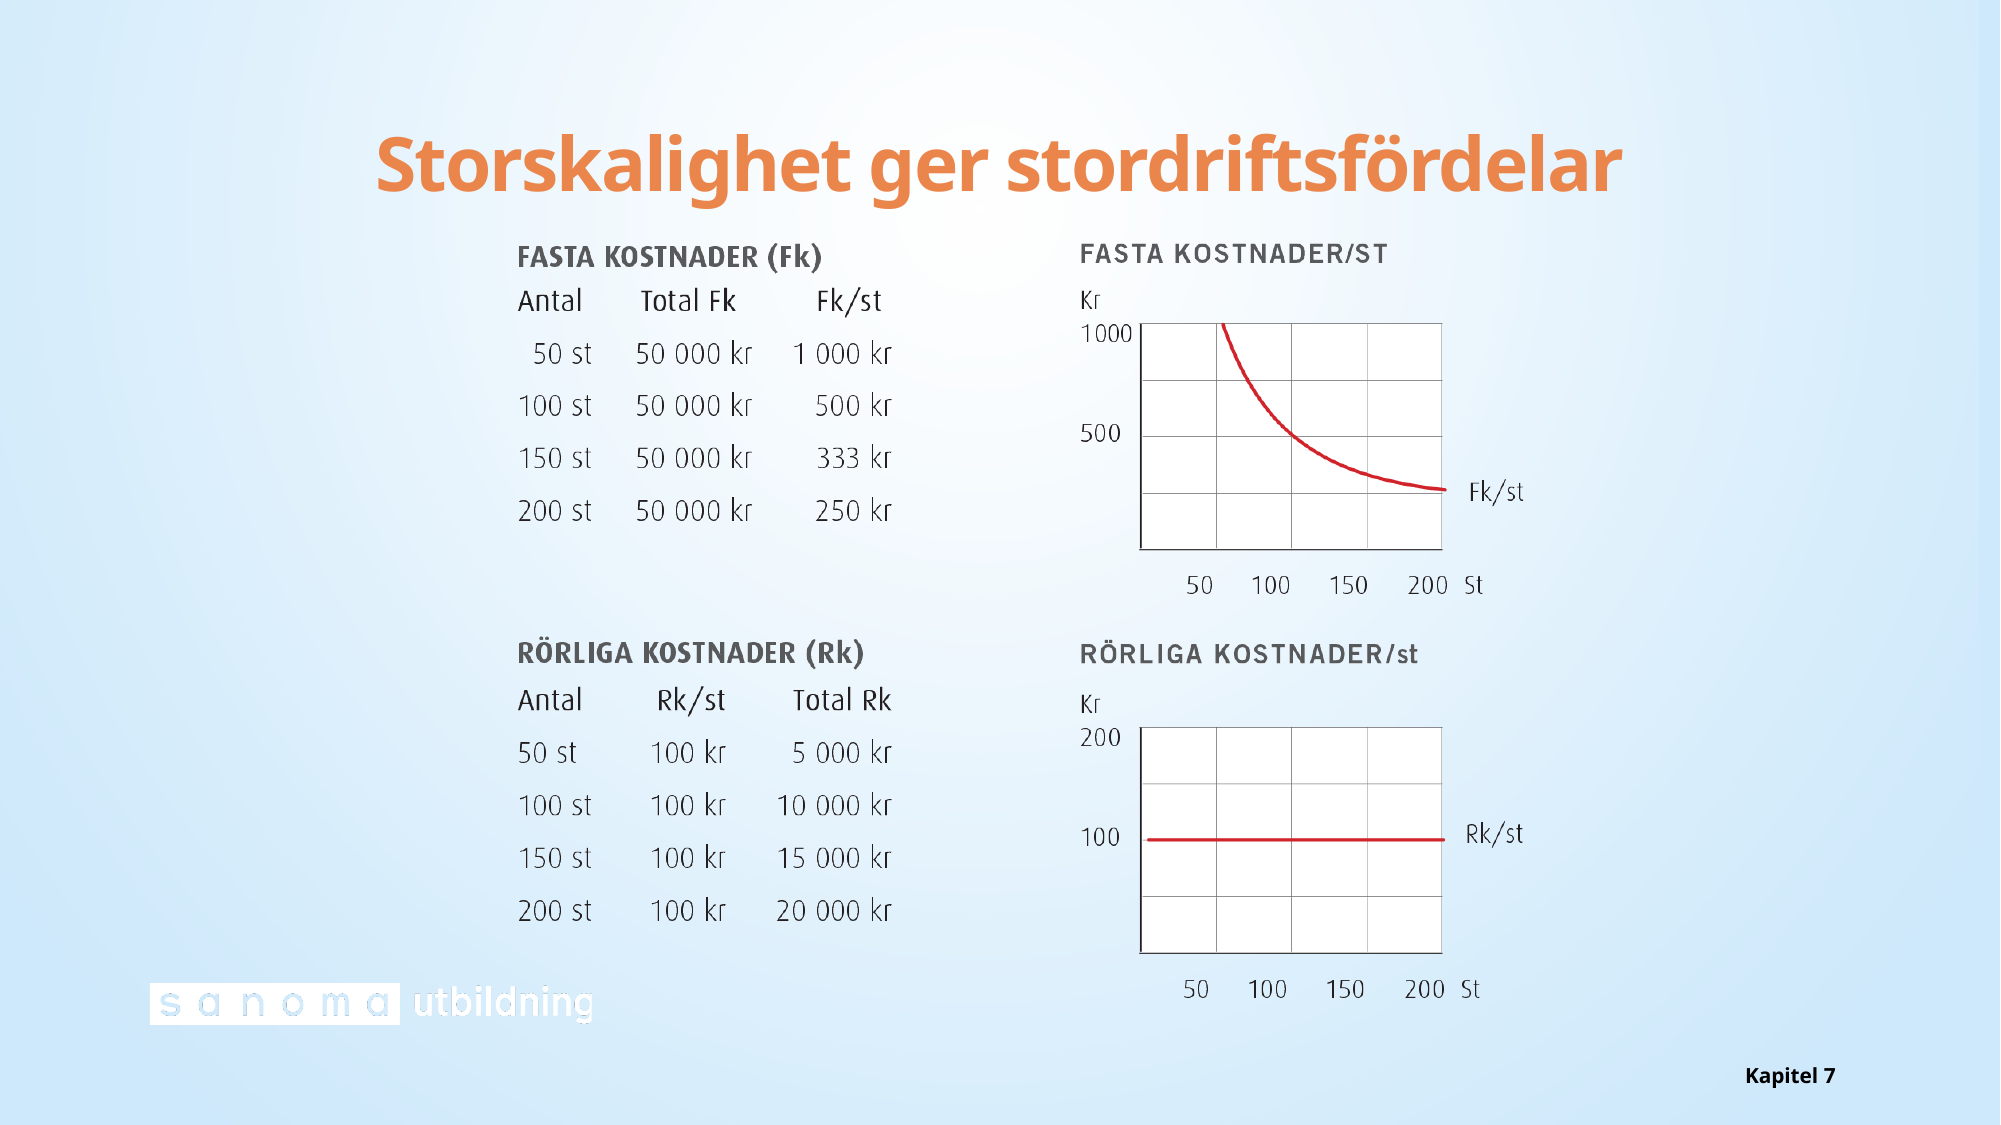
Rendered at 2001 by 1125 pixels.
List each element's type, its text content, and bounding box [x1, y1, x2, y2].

picture [0, 0, 1980, 1125]
text_box Kapitel 7 [1687, 1055, 1851, 1096]
title Storskalighet ger stordriftsfördelar [149, 101, 1851, 213]
